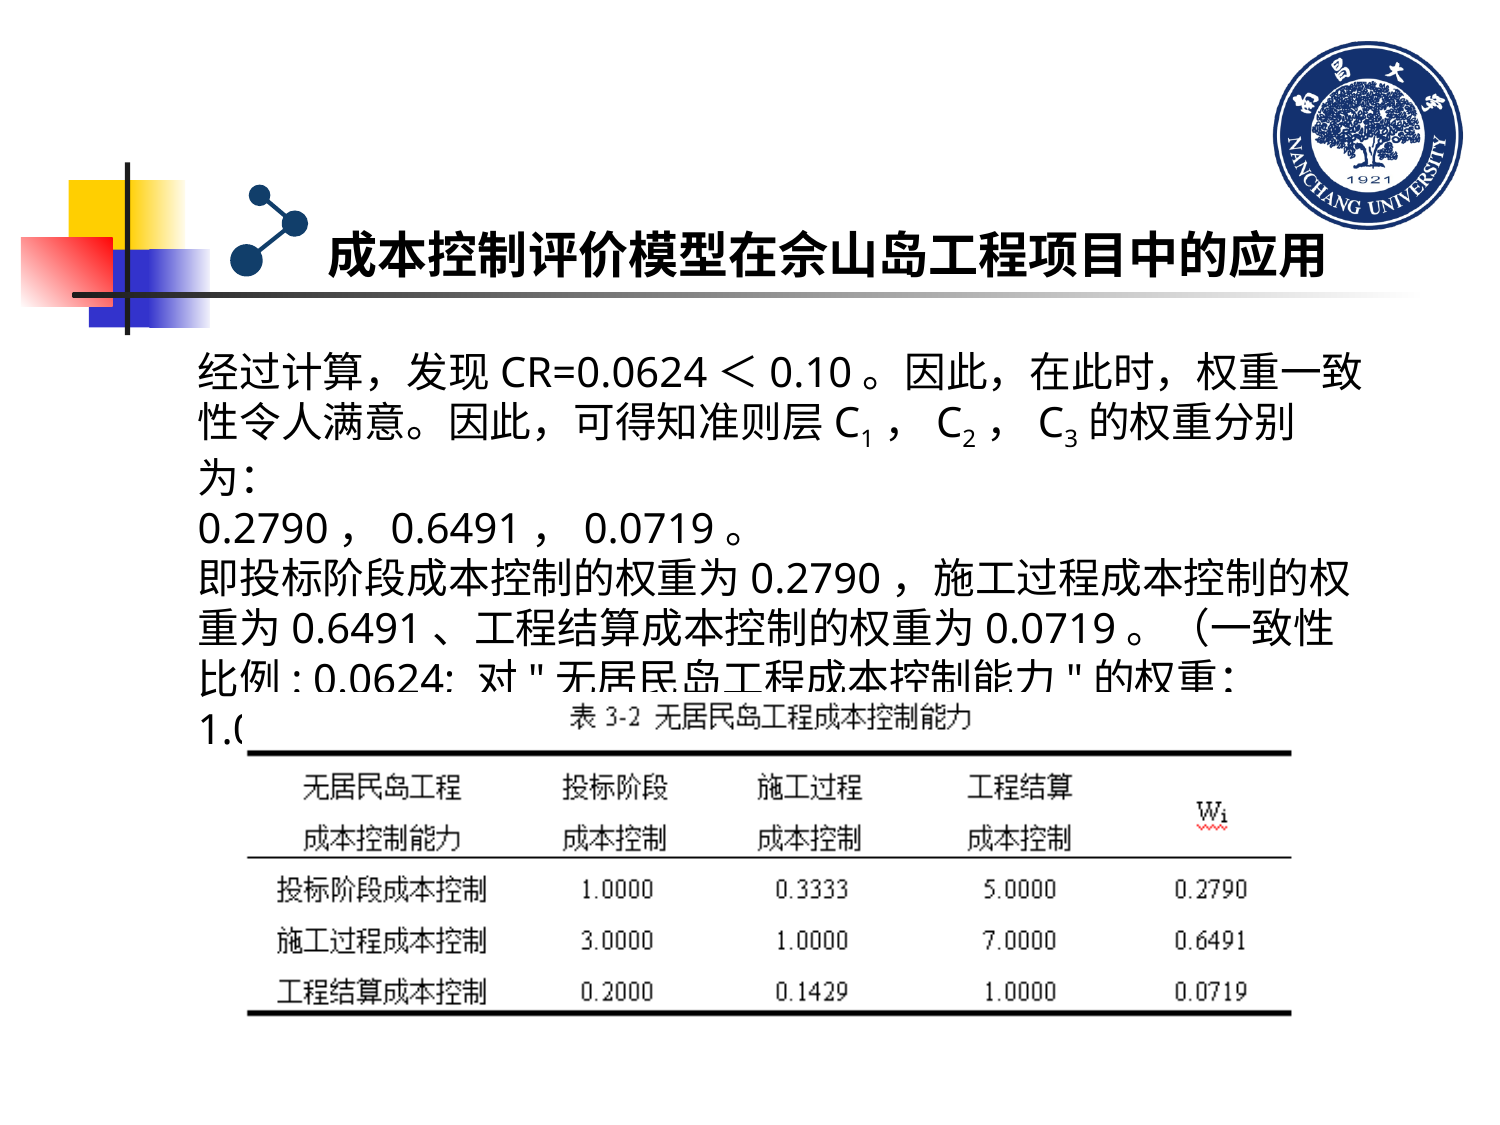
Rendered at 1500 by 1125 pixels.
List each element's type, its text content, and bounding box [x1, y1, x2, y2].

picture [241, 692, 1307, 1024]
picture [1266, 31, 1474, 238]
title 成本控制评价模型在佘山岛工程项目中的应用 [312, 172, 1412, 291]
text_box 经过计算，发现CR=0.0624＜0.10。因此，在此时，权重一致性令人满意。因此，可得知准则层C1，C2，C3的权重分别为： 0.2790，0.6491，0.0719。 即投标阶段成本控制的权重为0.2790，施工过程成本控制的权重为0.6491、工程结算成本控制的权重为0.0719。（一致性比例: 0.0624; 对"无居民岛工程成本控制能力"的权重：1.0000; λmax: 3.0649）。 [182, 338, 1388, 867]
text_box [230, 184, 309, 277]
